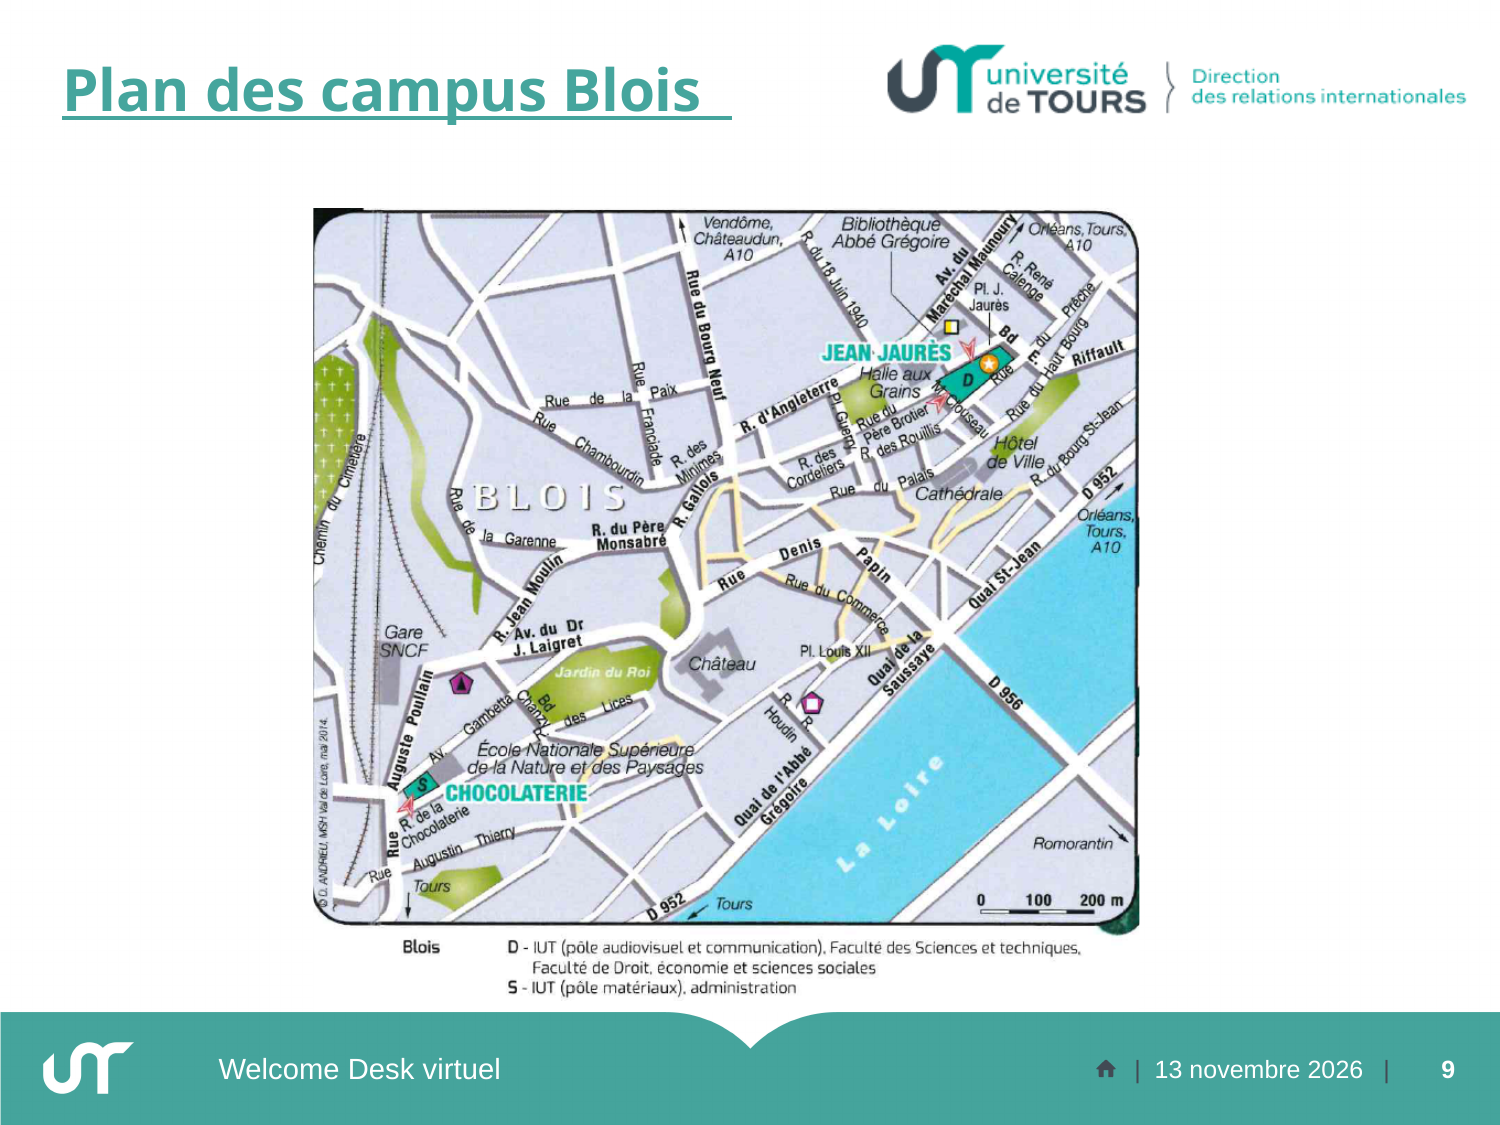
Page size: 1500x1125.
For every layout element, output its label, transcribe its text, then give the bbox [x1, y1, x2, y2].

text_box Plan des campus Blois [47, 45, 857, 181]
picture [0, 0, 1500, 1125]
list Welcome Desk virtuel [218, 1011, 750, 1125]
